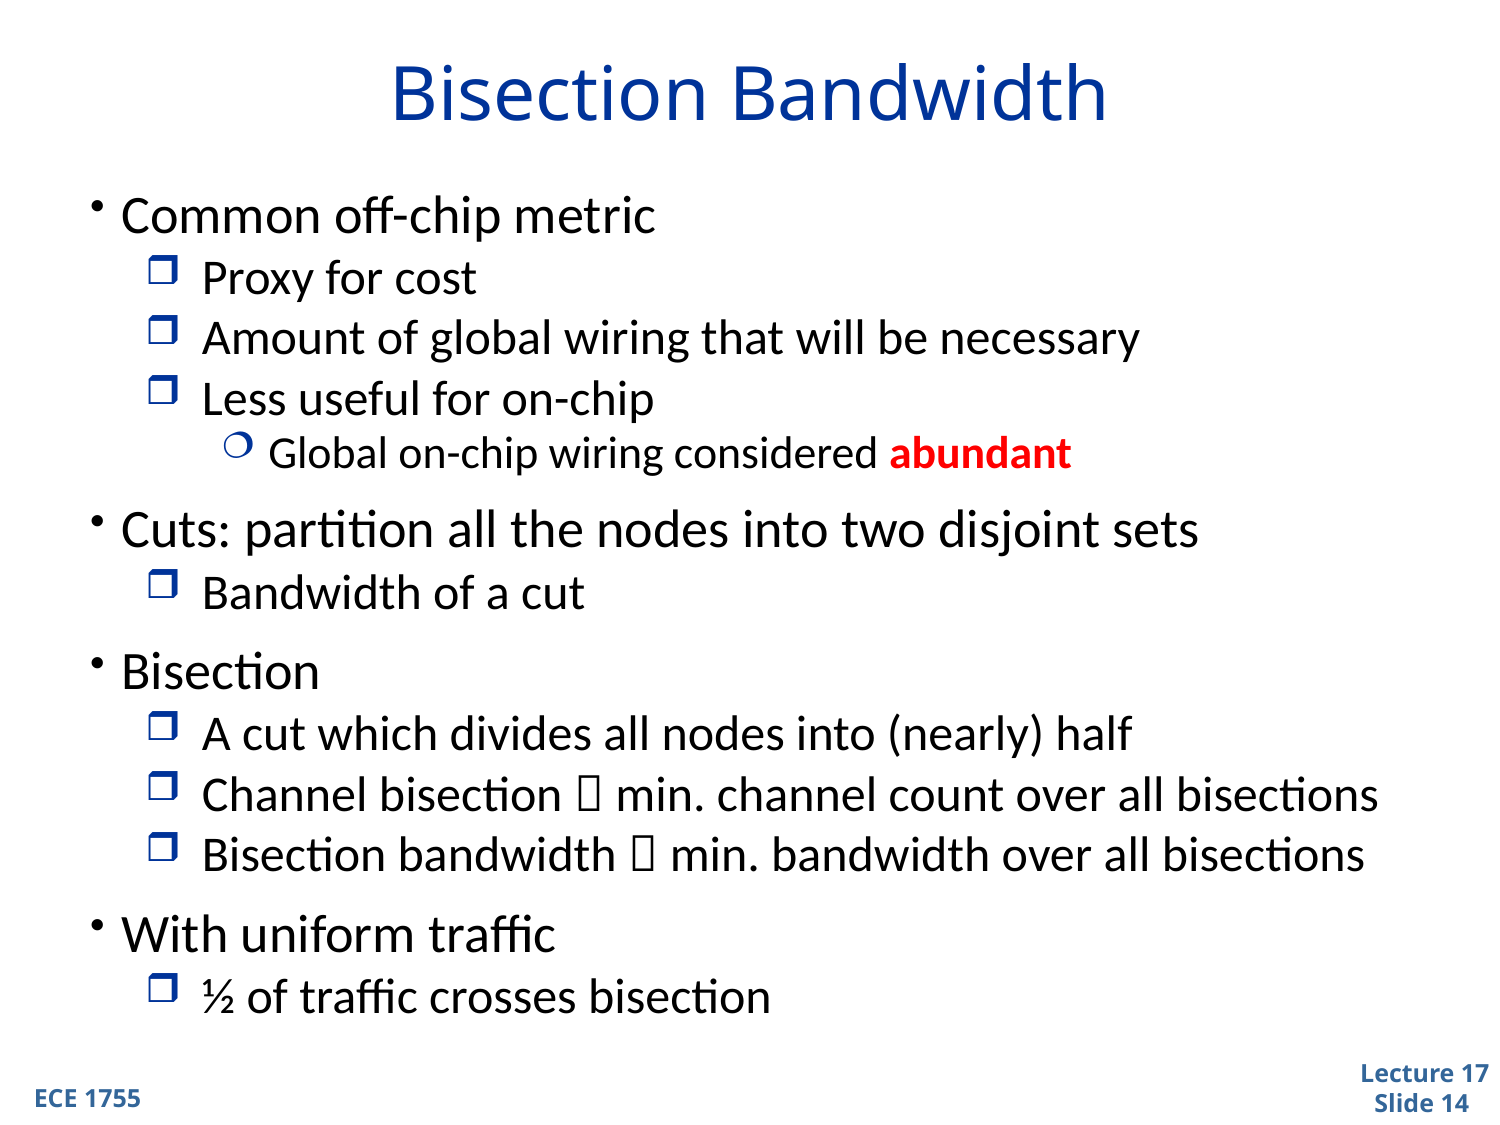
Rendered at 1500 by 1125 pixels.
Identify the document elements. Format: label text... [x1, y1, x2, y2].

list Common off-chip metric Proxy for cost Amount of global wiring that will be necessary Less useful for on-chip Global on-chip wiring considered abundant Cuts: partition all the nodes into two disjoint sets Bandwidth of a cut Bisection A cut which divides all nodes into (nearly) half Channel bisection  min. channel count over all bisections Bisection bandwidth  min. bandwidth over all bisections With uniform traffic ½ of traffic crosses bisection [74, 186, 1426, 1075]
title Bisection Bandwidth [71, 33, 1429, 195]
